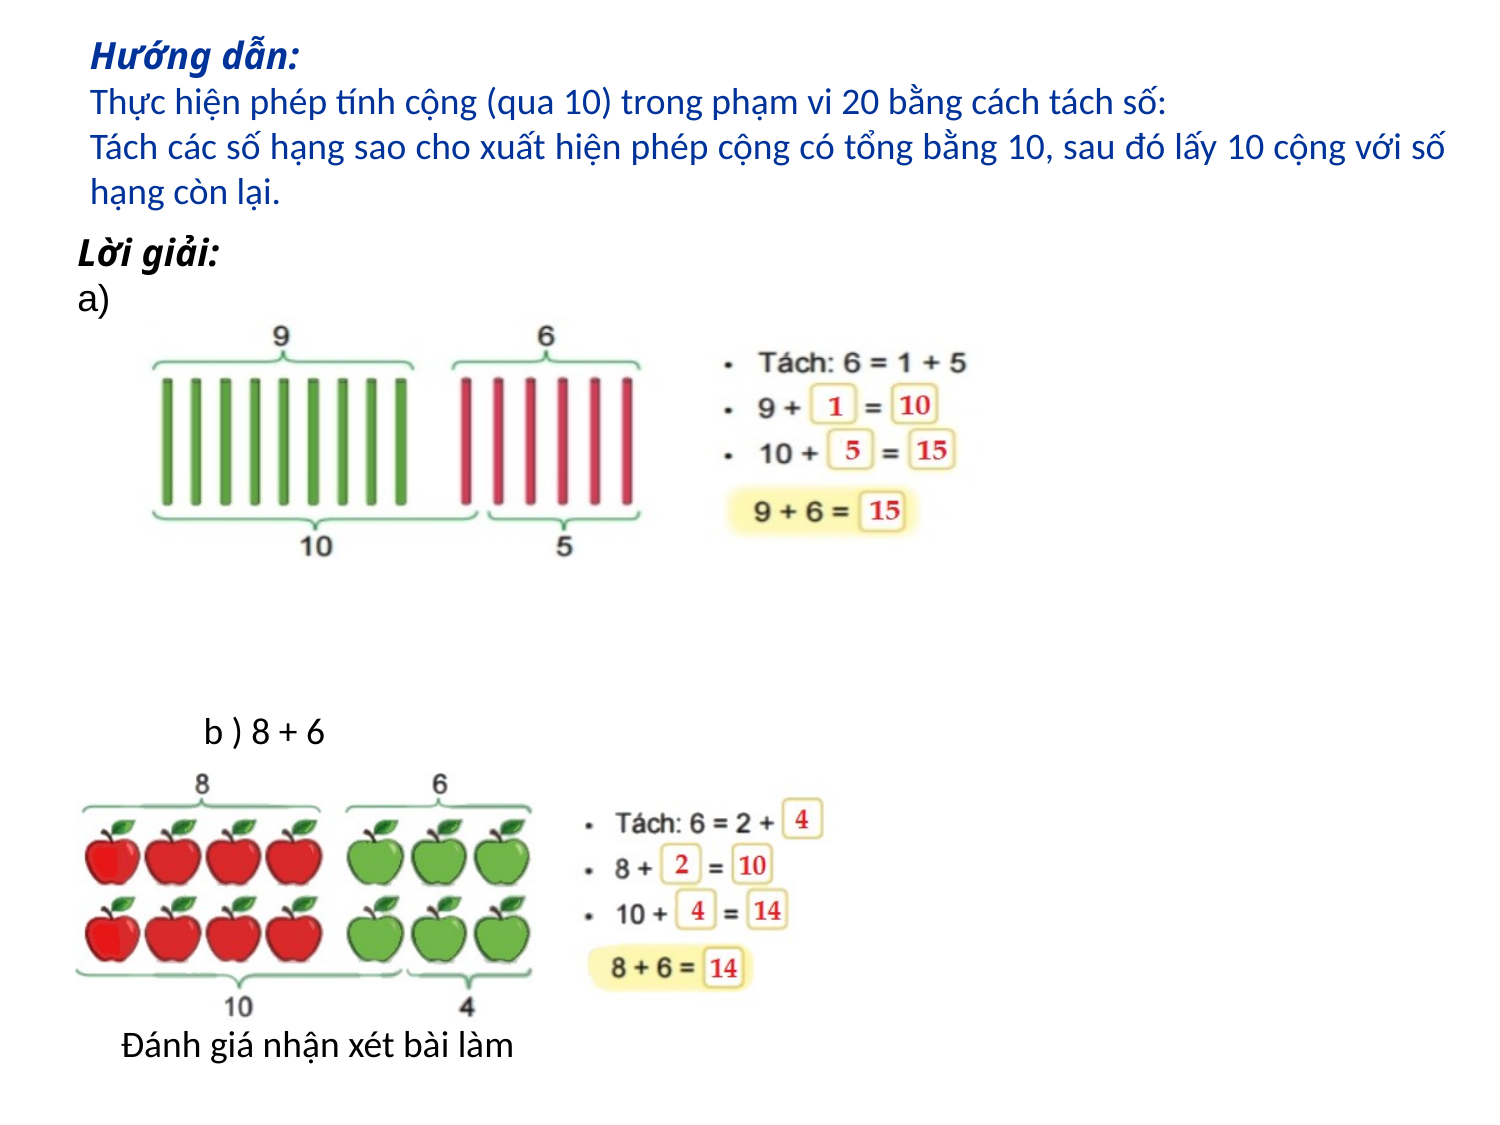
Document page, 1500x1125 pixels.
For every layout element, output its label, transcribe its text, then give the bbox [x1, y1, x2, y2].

text_box Lời giải: a) [62, 221, 400, 417]
picture [137, 318, 988, 567]
text_box b ) 8 + 6 [188, 699, 349, 760]
picture [74, 762, 834, 1026]
text_box Đánh giá nhận xét bài làm [106, 1035, 539, 1073]
text_box Hướng dẫn: Thực hiện phép tính cộng (qua 10) trong phạm vi 20 bằng cách tách số: Tách các số hạng sao cho xuất hiện phép cộng có tổng bằng 10, sau đó lấy 10 cộng với số hạng còn lại. [75, 24, 1463, 220]
